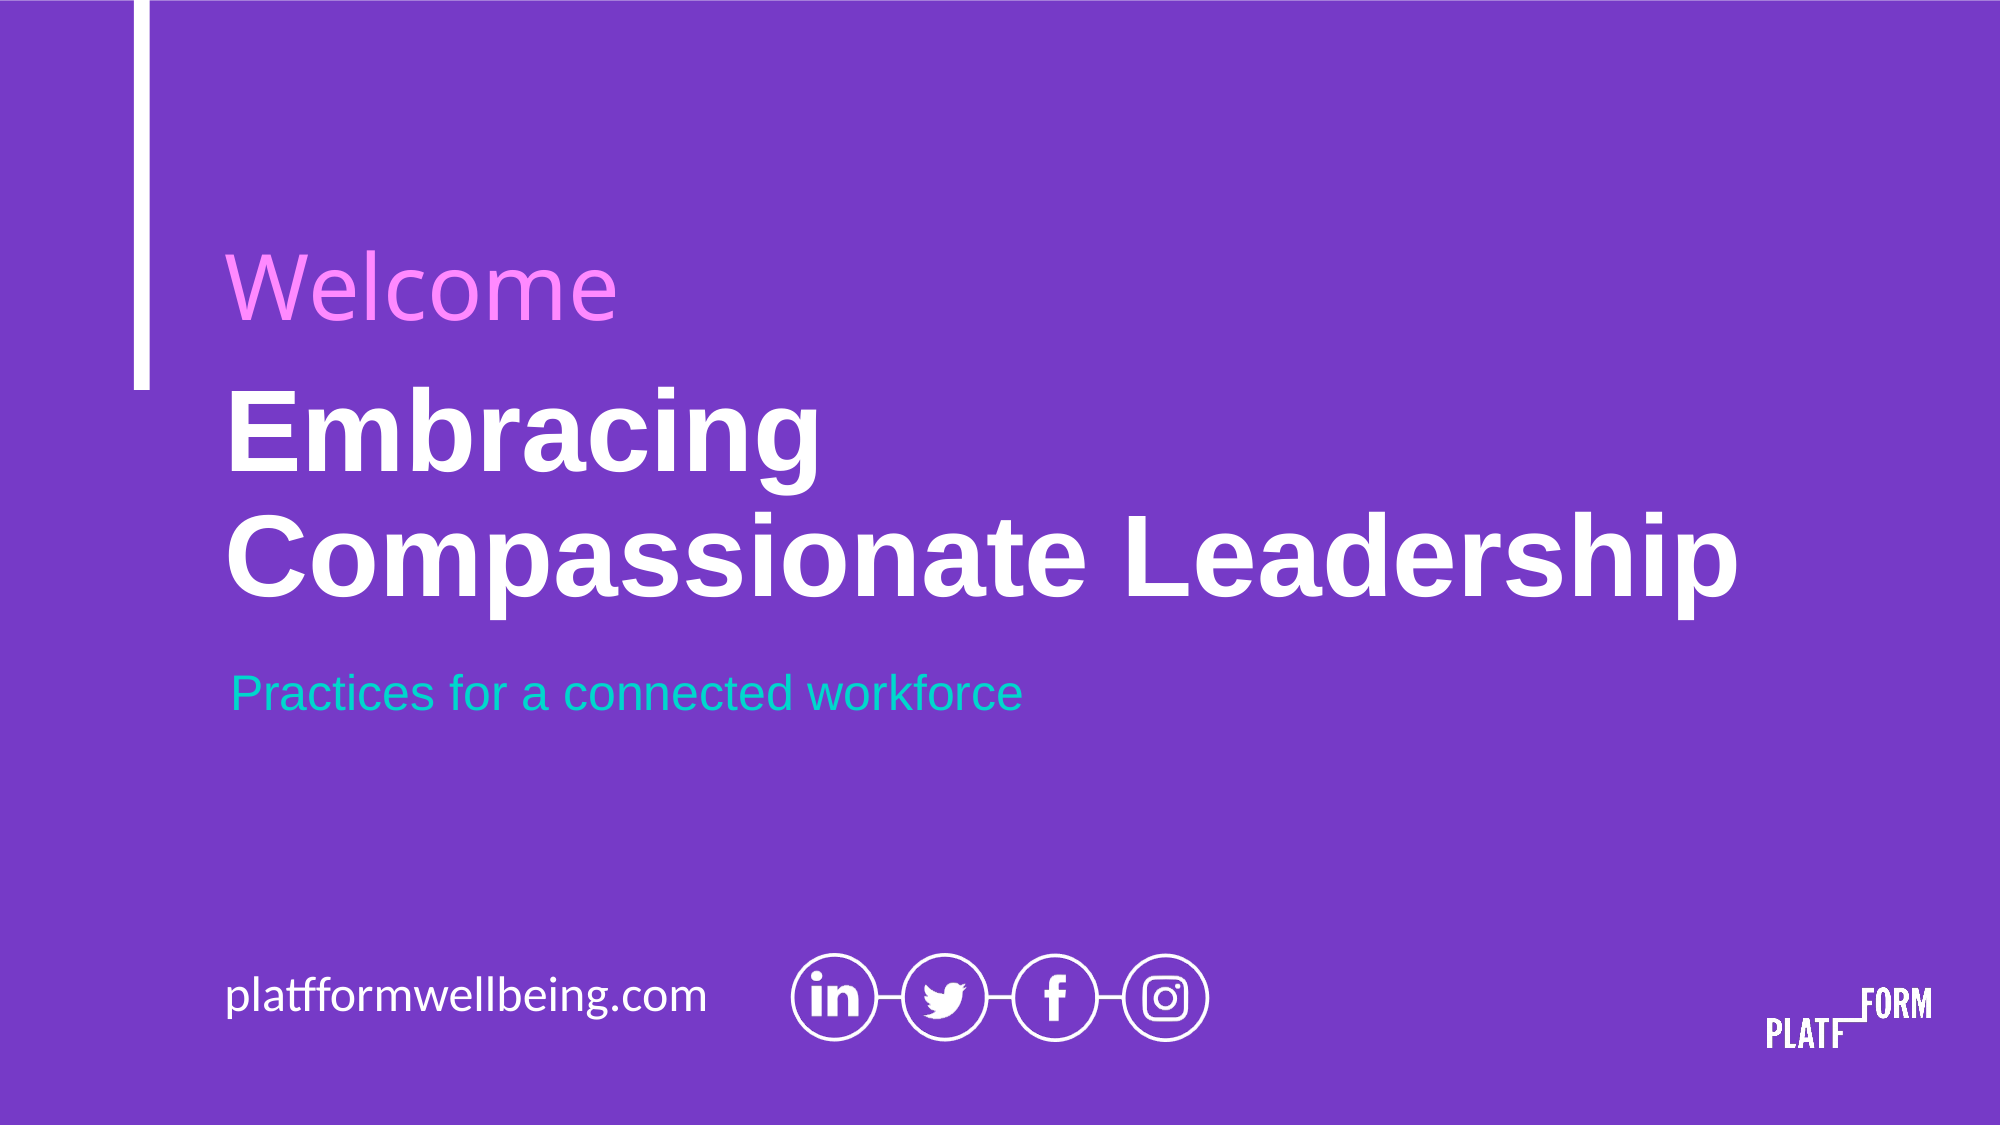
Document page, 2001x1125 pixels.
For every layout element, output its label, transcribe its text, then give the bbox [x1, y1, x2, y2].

title Embracing Compassionate Leadership [209, 347, 1760, 629]
picture [1767, 987, 1931, 1048]
text_box Welcome [209, 194, 1760, 347]
text_box [0, 0, 2000, 1125]
text_box [133, 0, 151, 391]
text_box platfformwellbeing.com [209, 953, 807, 1119]
picture [788, 953, 1212, 1042]
text_box Practices for a connected workforce [215, 652, 1275, 728]
